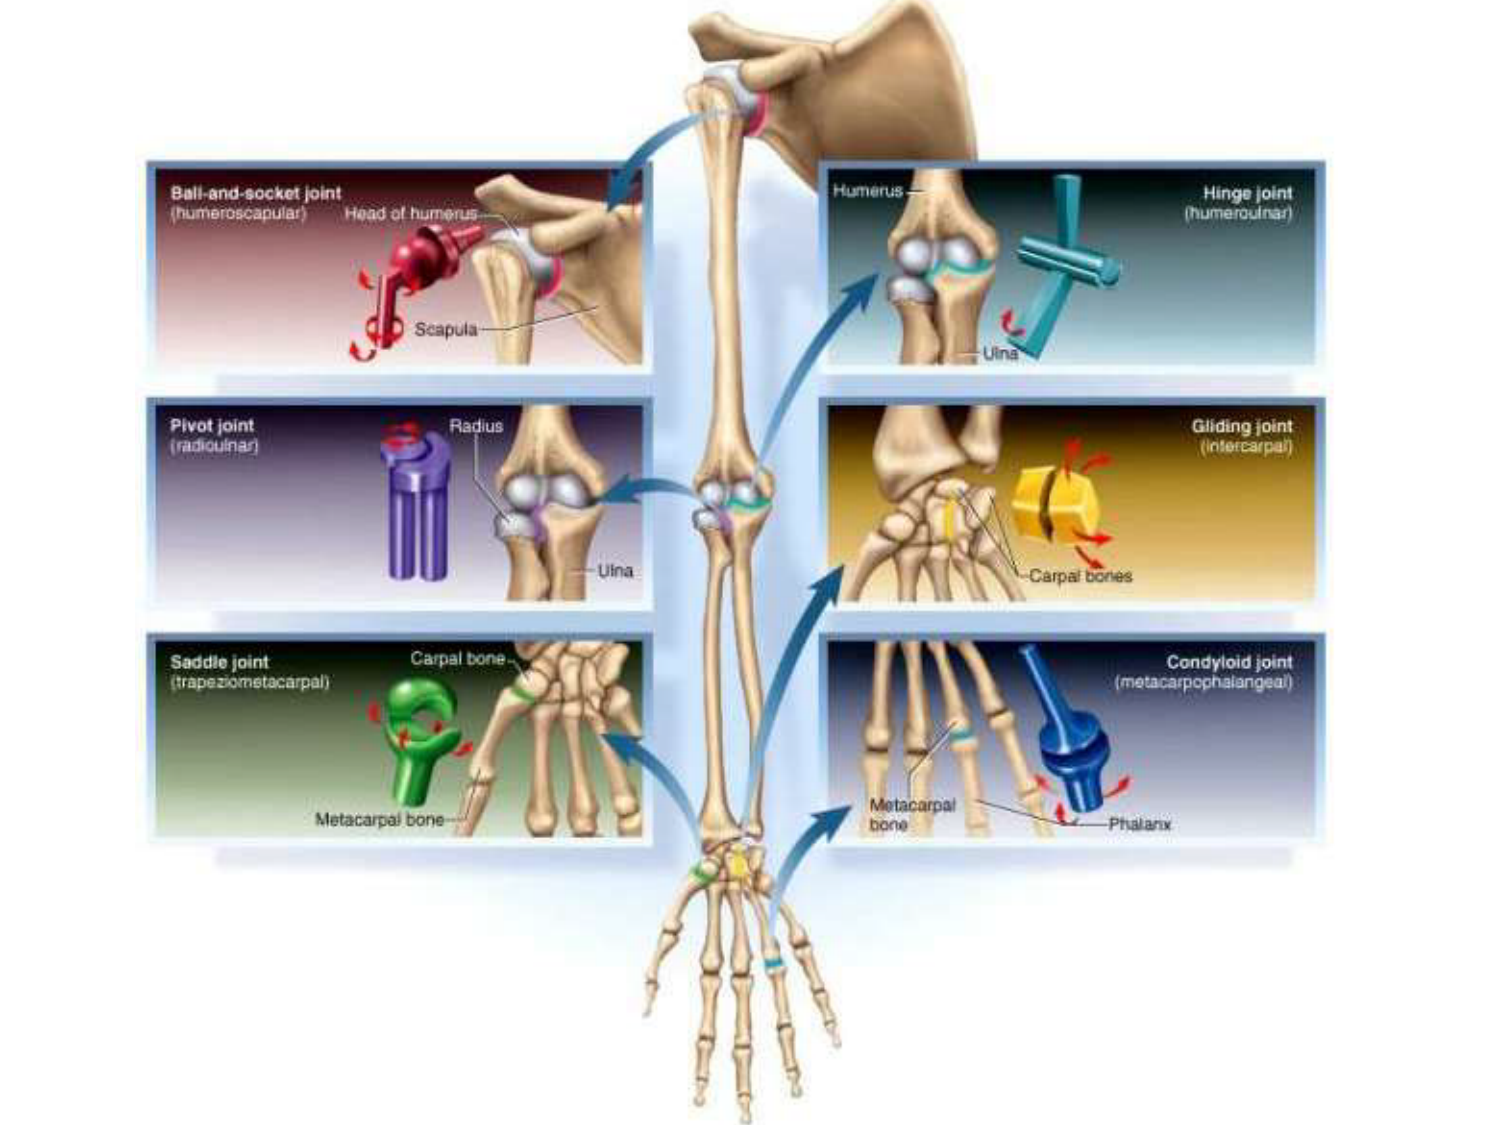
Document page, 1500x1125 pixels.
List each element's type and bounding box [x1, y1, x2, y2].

picture [135, 0, 1339, 1125]
